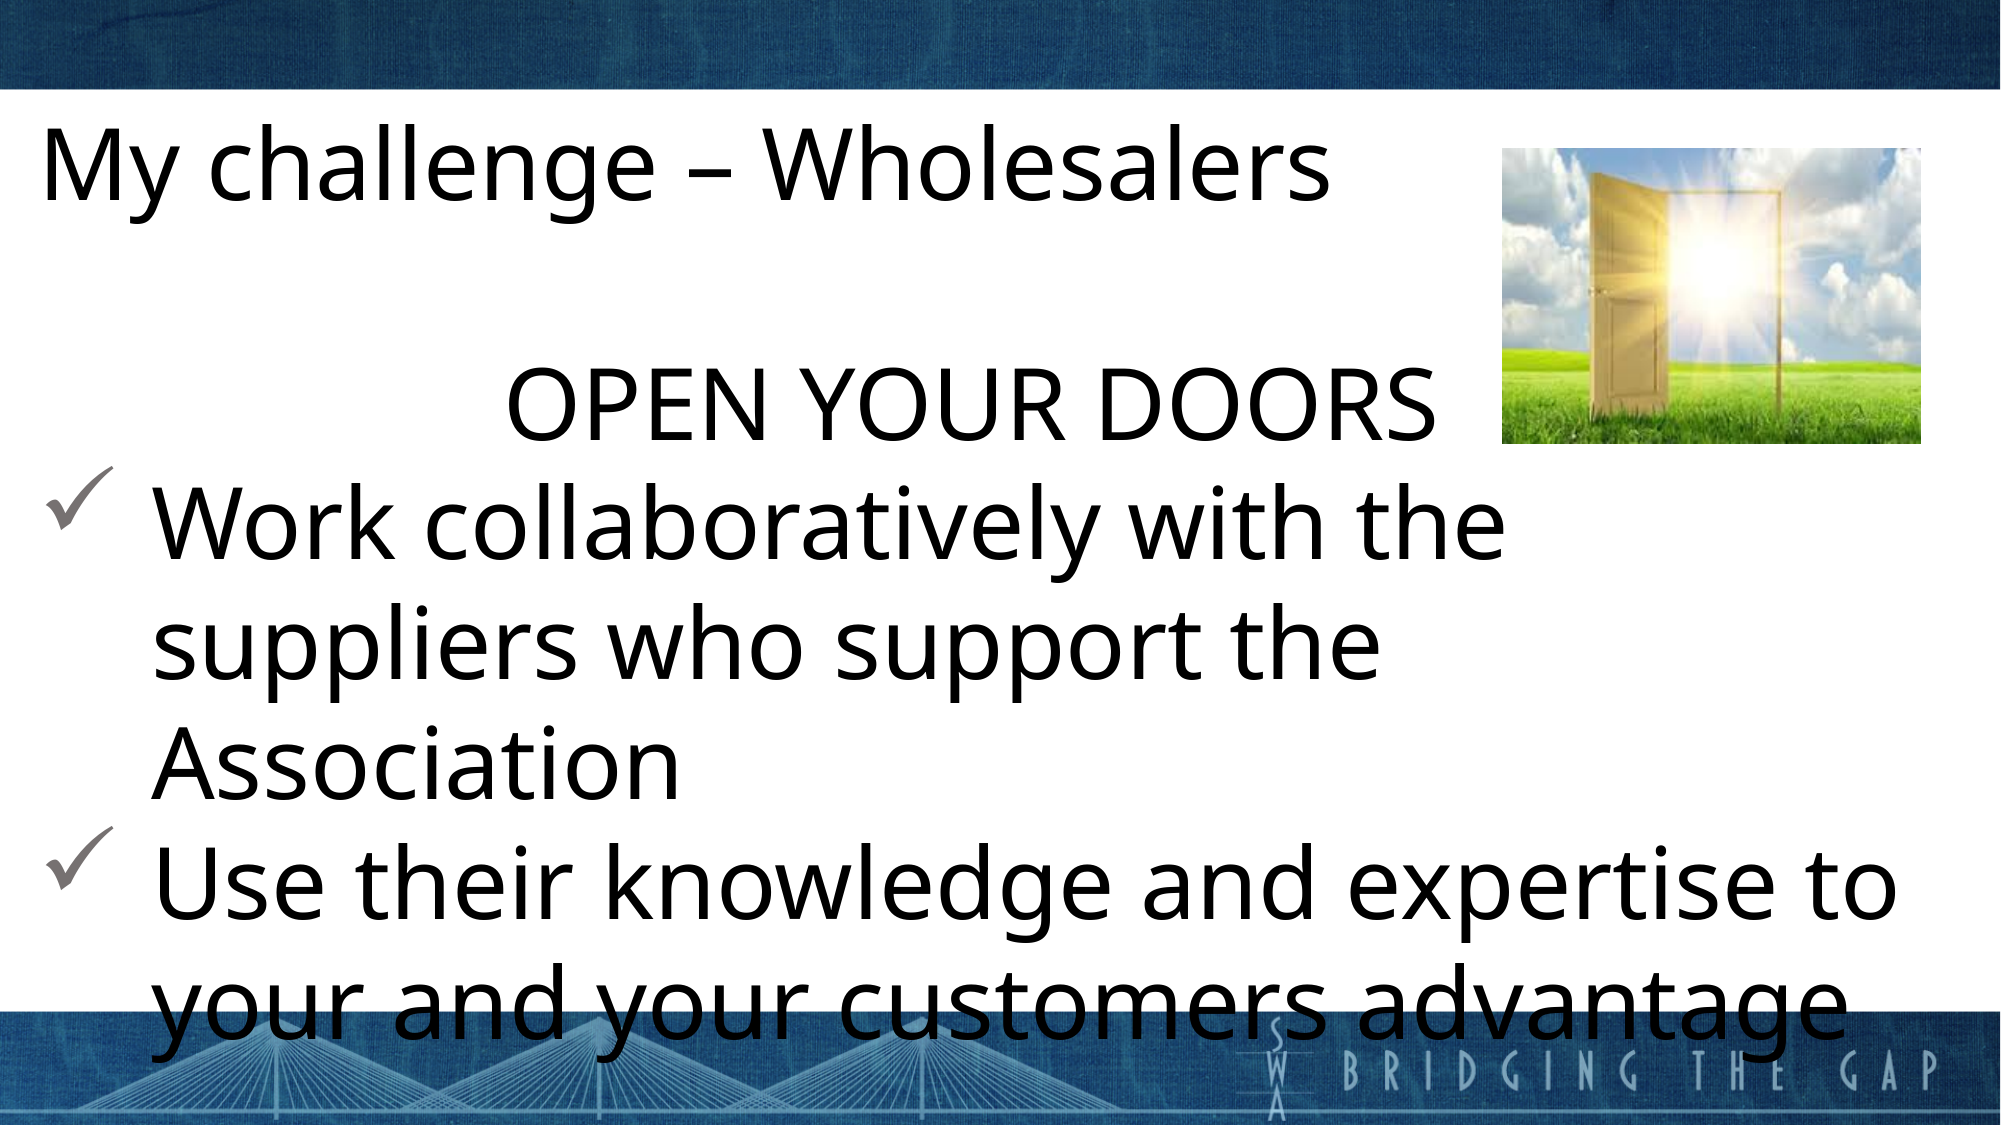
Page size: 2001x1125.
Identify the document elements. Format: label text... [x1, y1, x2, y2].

text_box My challenge – Wholesalers OPEN YOUR DOORS Work collaboratively with the suppliers who support the Association Use their knowledge and expertise to your and your customers advantage [23, 92, 1921, 1125]
picture [0, 0, 2001, 1125]
